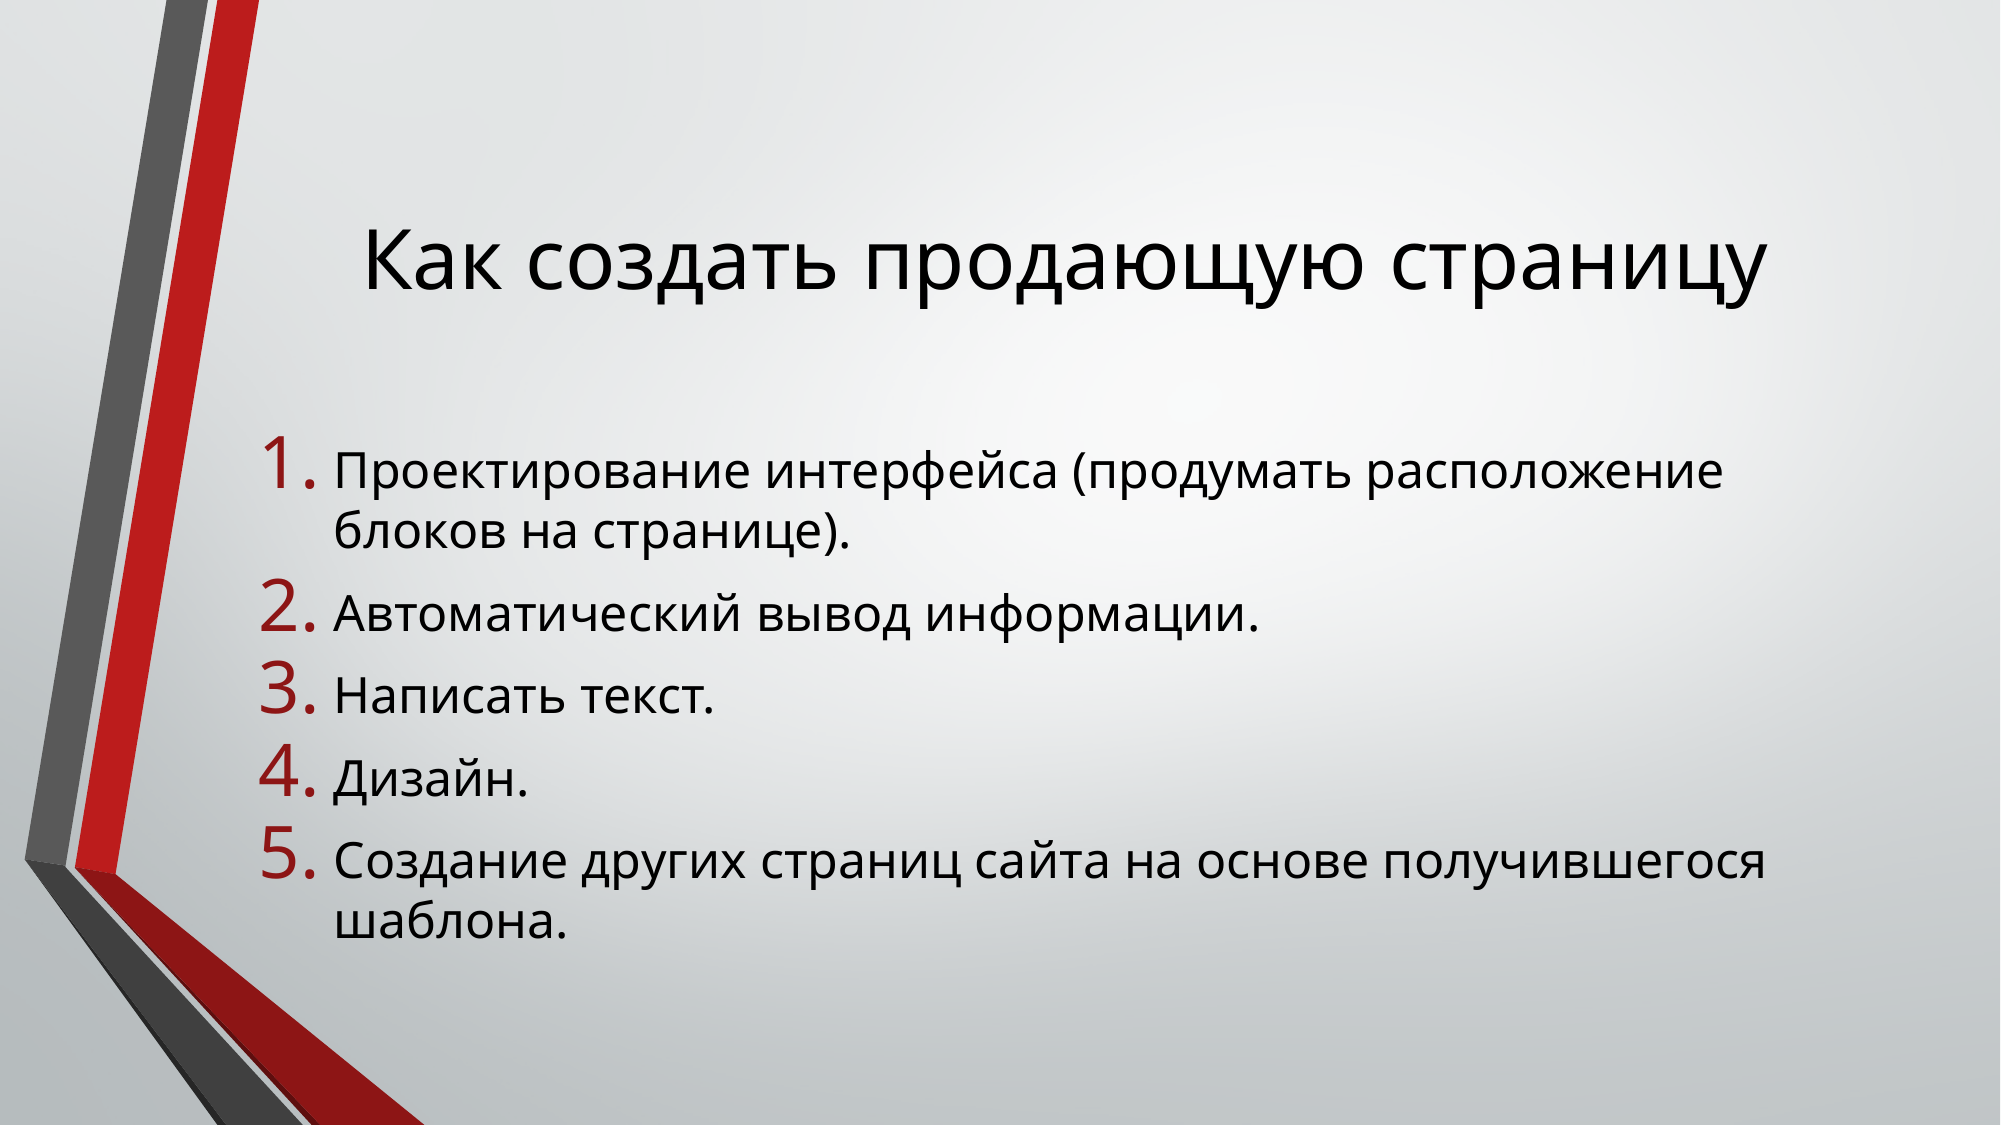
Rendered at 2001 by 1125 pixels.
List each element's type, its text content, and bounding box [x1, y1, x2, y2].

list Проектирование интерфейса (продумать расположение блоков на странице). Автоматический вывод информации. Написать текст. Дизайн. Создание других страниц сайта на основе получившегося шаблона. [243, 437, 1887, 950]
title Как создать продающую страницу [243, 112, 1887, 400]
